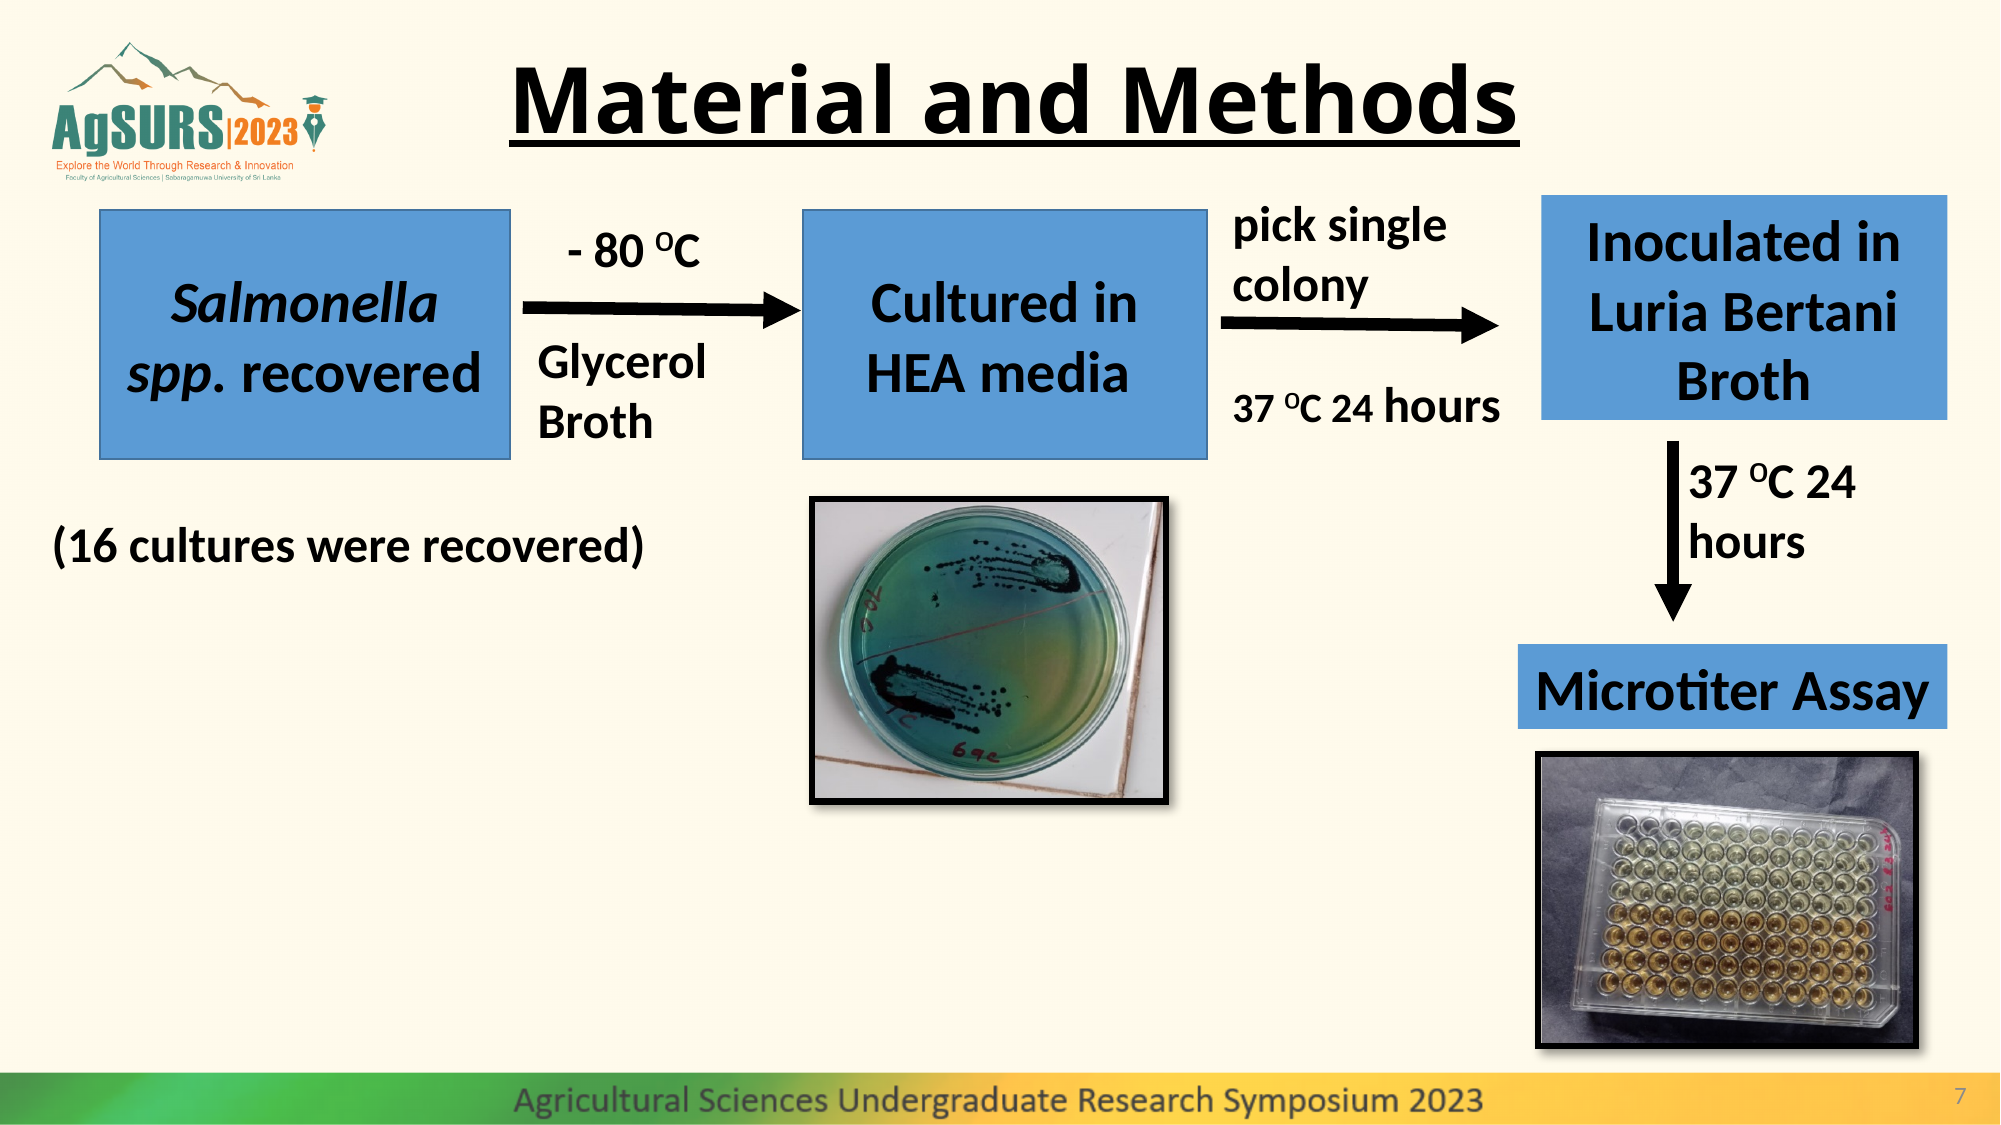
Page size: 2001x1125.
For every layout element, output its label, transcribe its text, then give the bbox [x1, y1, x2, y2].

text_box Microtiter Assay [1517, 644, 1948, 729]
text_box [522, 307, 801, 311]
text_box 37 ºC 24 hours [1674, 440, 1982, 576]
text_box Cultured in HEA media [803, 209, 1208, 460]
text_box 37 ºC 24 hours [1217, 364, 1518, 440]
title Material and Methods [151, 0, 1877, 213]
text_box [1220, 322, 1500, 326]
text_box Inoculated in Luria Bertani Broth [1541, 195, 1948, 420]
slide_number 7 [1531, 1065, 1982, 1125]
picture [0, 0, 2000, 1125]
text_box - 80 ºC [552, 209, 769, 285]
text_box Salmonella spp. recovered [99, 209, 511, 460]
text_box (16 cultures were recovered) [36, 504, 694, 580]
text_box pick single colony [1217, 183, 1567, 319]
text_box Glycerol Broth [522, 321, 801, 456]
